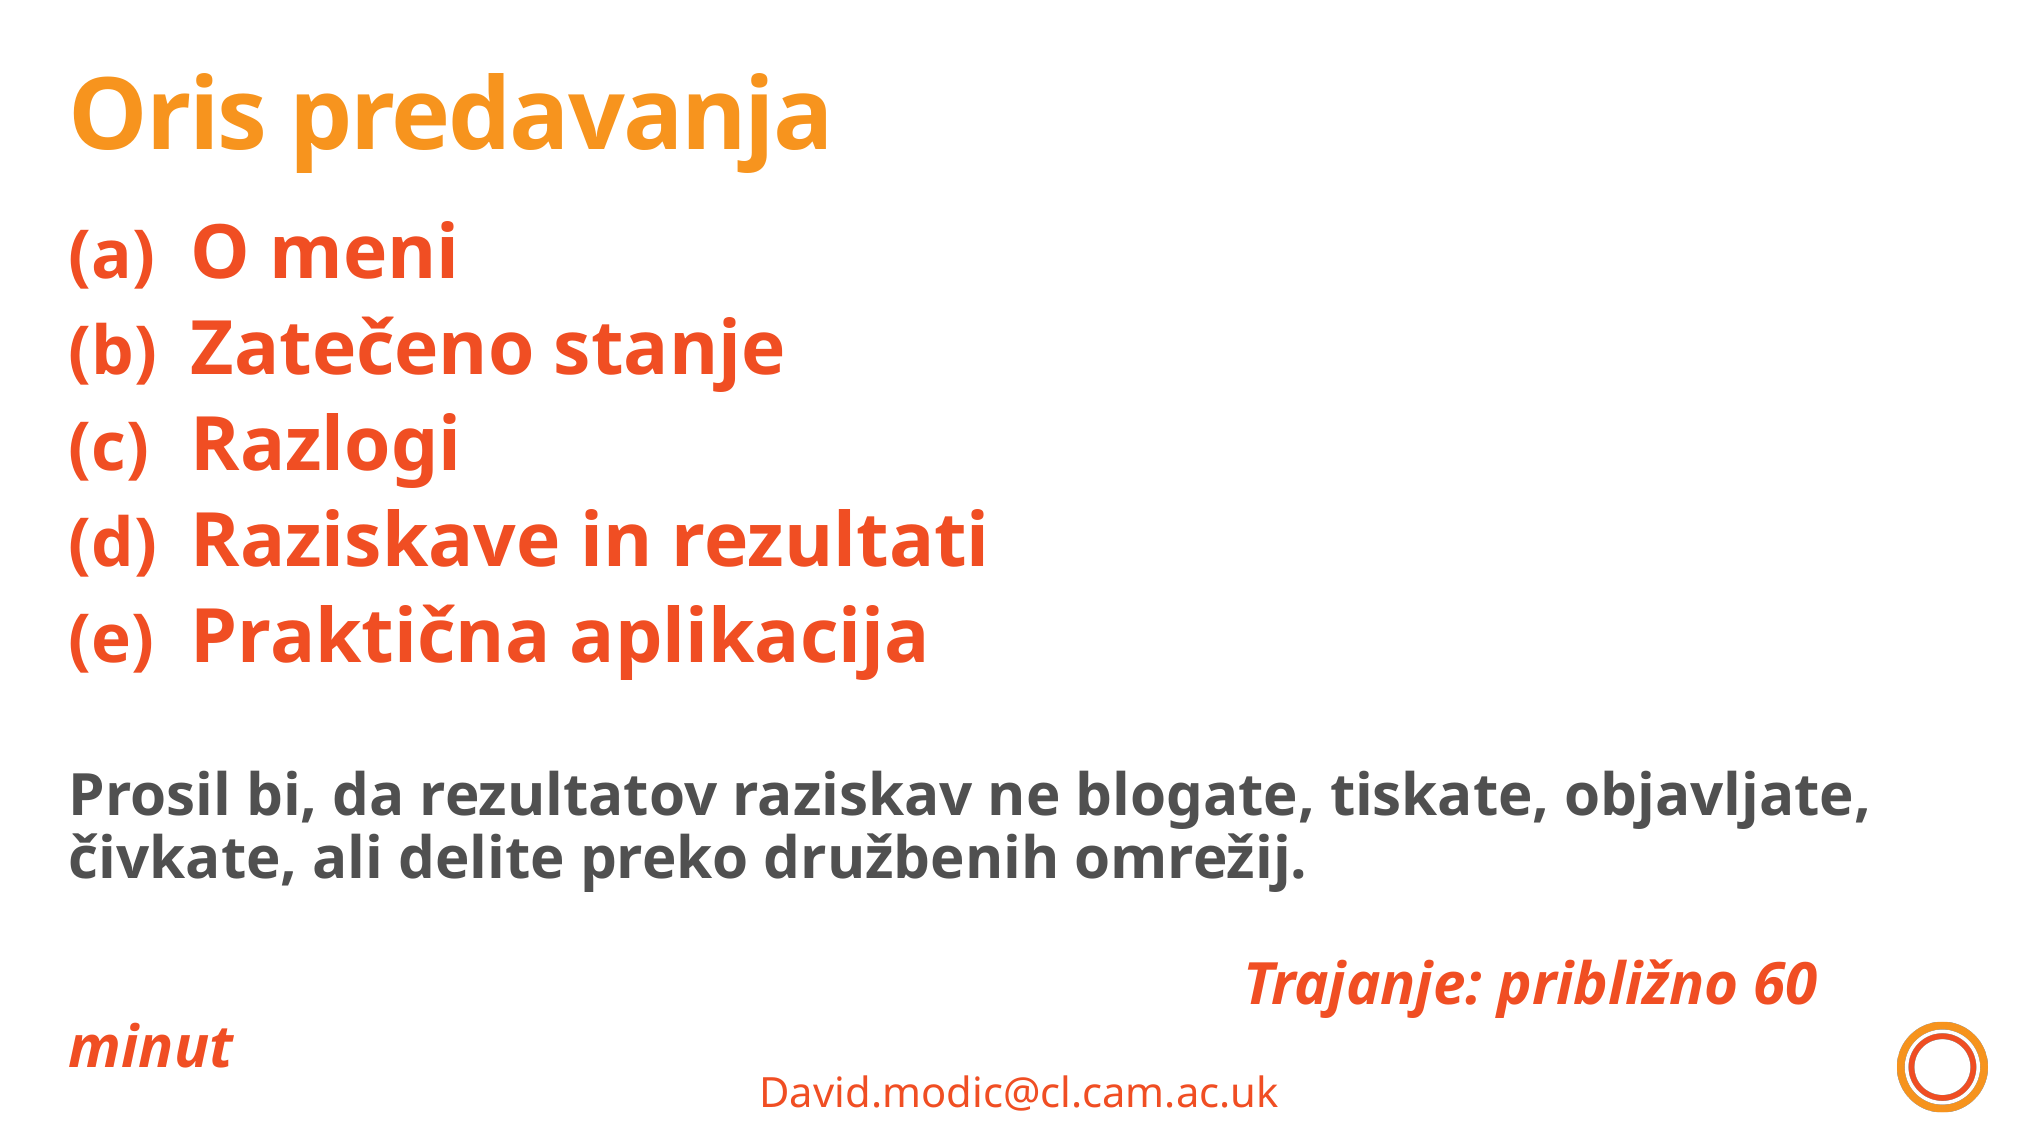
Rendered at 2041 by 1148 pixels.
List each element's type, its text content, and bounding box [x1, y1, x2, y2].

title Oris predavanja [45, 48, 1996, 183]
text_box David.modic@cl.cam.ac.uk [44, 1056, 1995, 1132]
list O meni Zatečeno stanje Razlogi Raziskave in rezultati Praktična aplikacija Prosil bi, da rezultatov raziskav ne blogate, tiskate, objavljate, čivkate, ali delite preko družbenih omrežij. Trajanje: približno 60 minut [45, 198, 1996, 1058]
